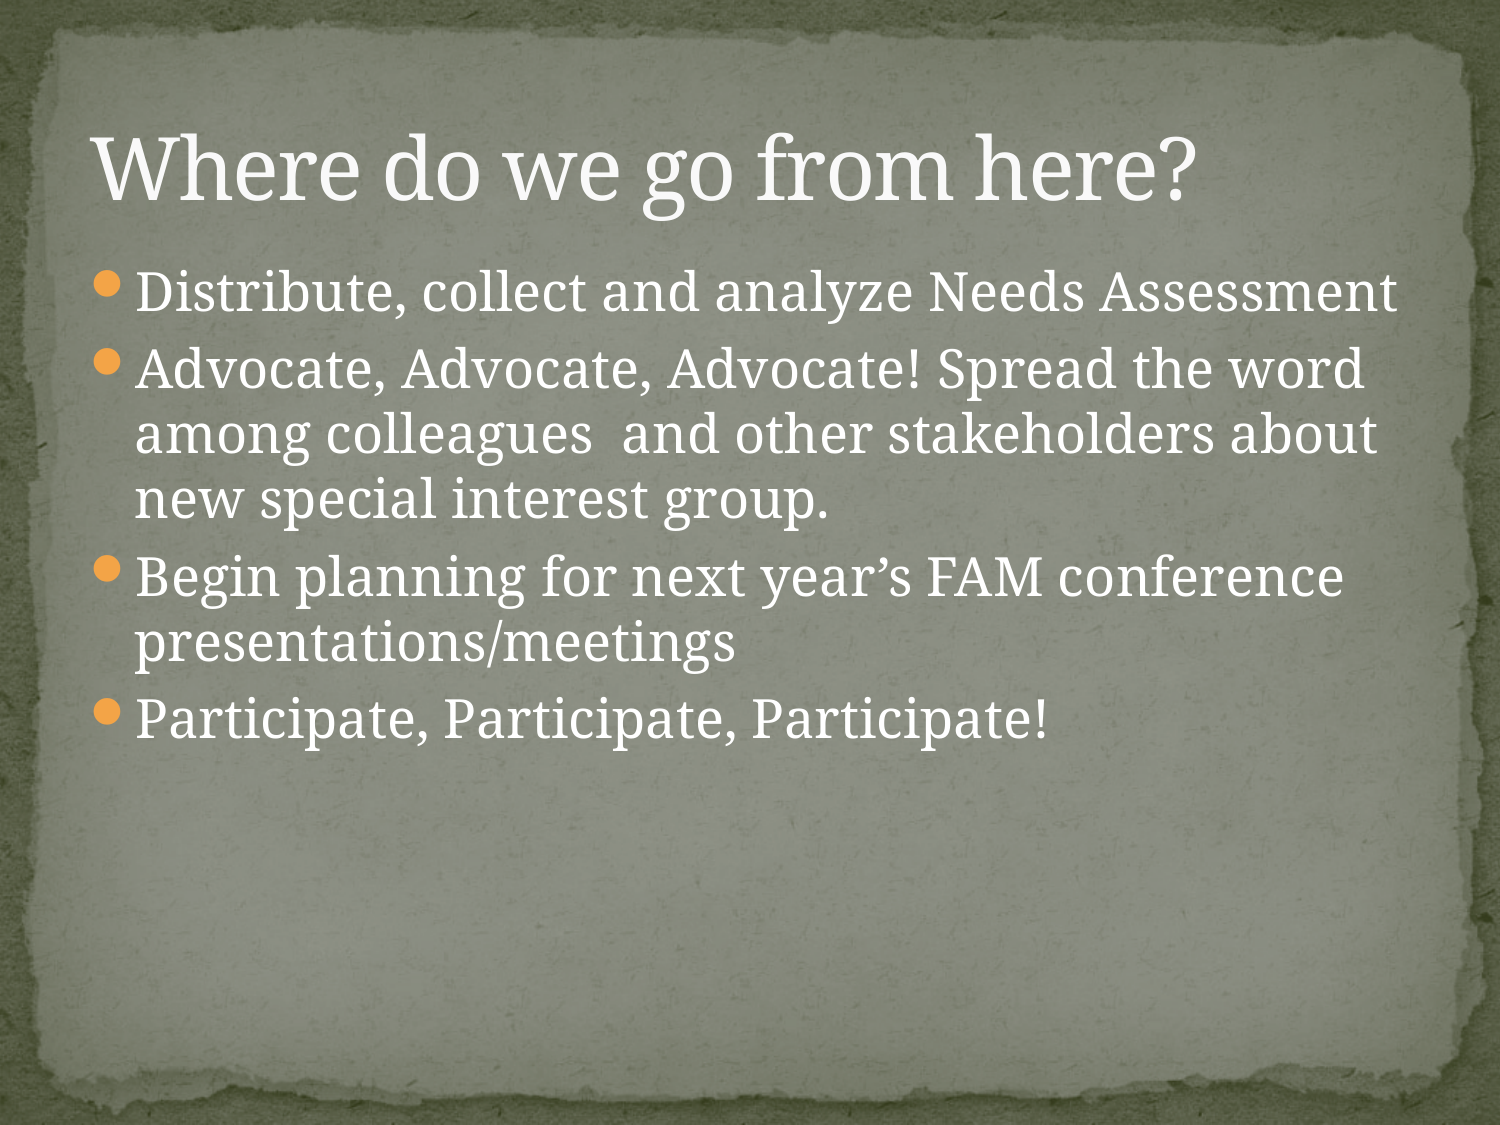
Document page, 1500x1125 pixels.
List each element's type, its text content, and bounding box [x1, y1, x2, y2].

title Where do we go from here? [74, 24, 1425, 225]
list Distribute, collect and analyze Needs Assessment Advocate, Advocate, Advocate! Spread the word among colleagues and other stakeholders about new special interest group. Begin planning for next year’s FAM conference presentations/meetings Participate, Participate, Participate! [75, 249, 1425, 1000]
